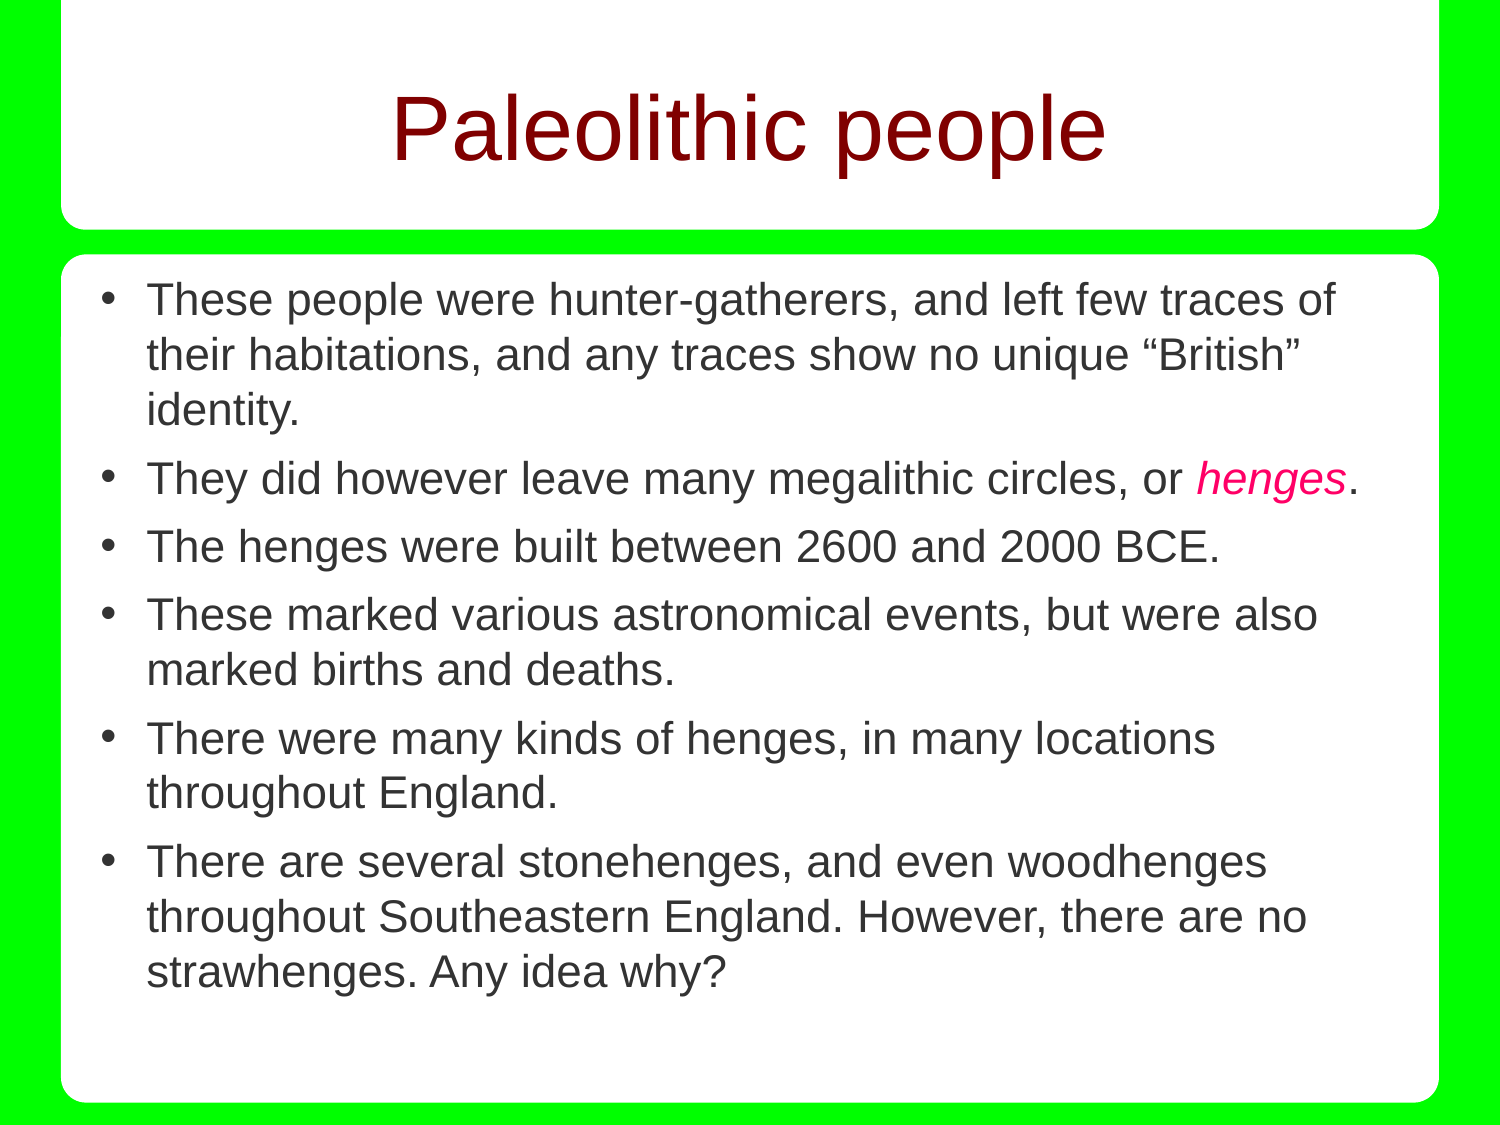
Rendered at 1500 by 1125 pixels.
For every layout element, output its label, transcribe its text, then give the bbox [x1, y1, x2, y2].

title Paleolithic people [75, 30, 1425, 218]
list These people were hunter-gatherers, and left few traces of their habitations, and any traces show no unique “British” identity. They did however leave many megalithic circles, or henges. The henges were built between 2600 and 2000 BCE. These marked various astronomical events, but were also marked births and deaths. There were many kinds of henges, in many locations throughout England. There are several stonehenges, and even woodhenges throughout Southeastern England. However, there are no strawhenges. Any idea why? [75, 262, 1425, 1005]
